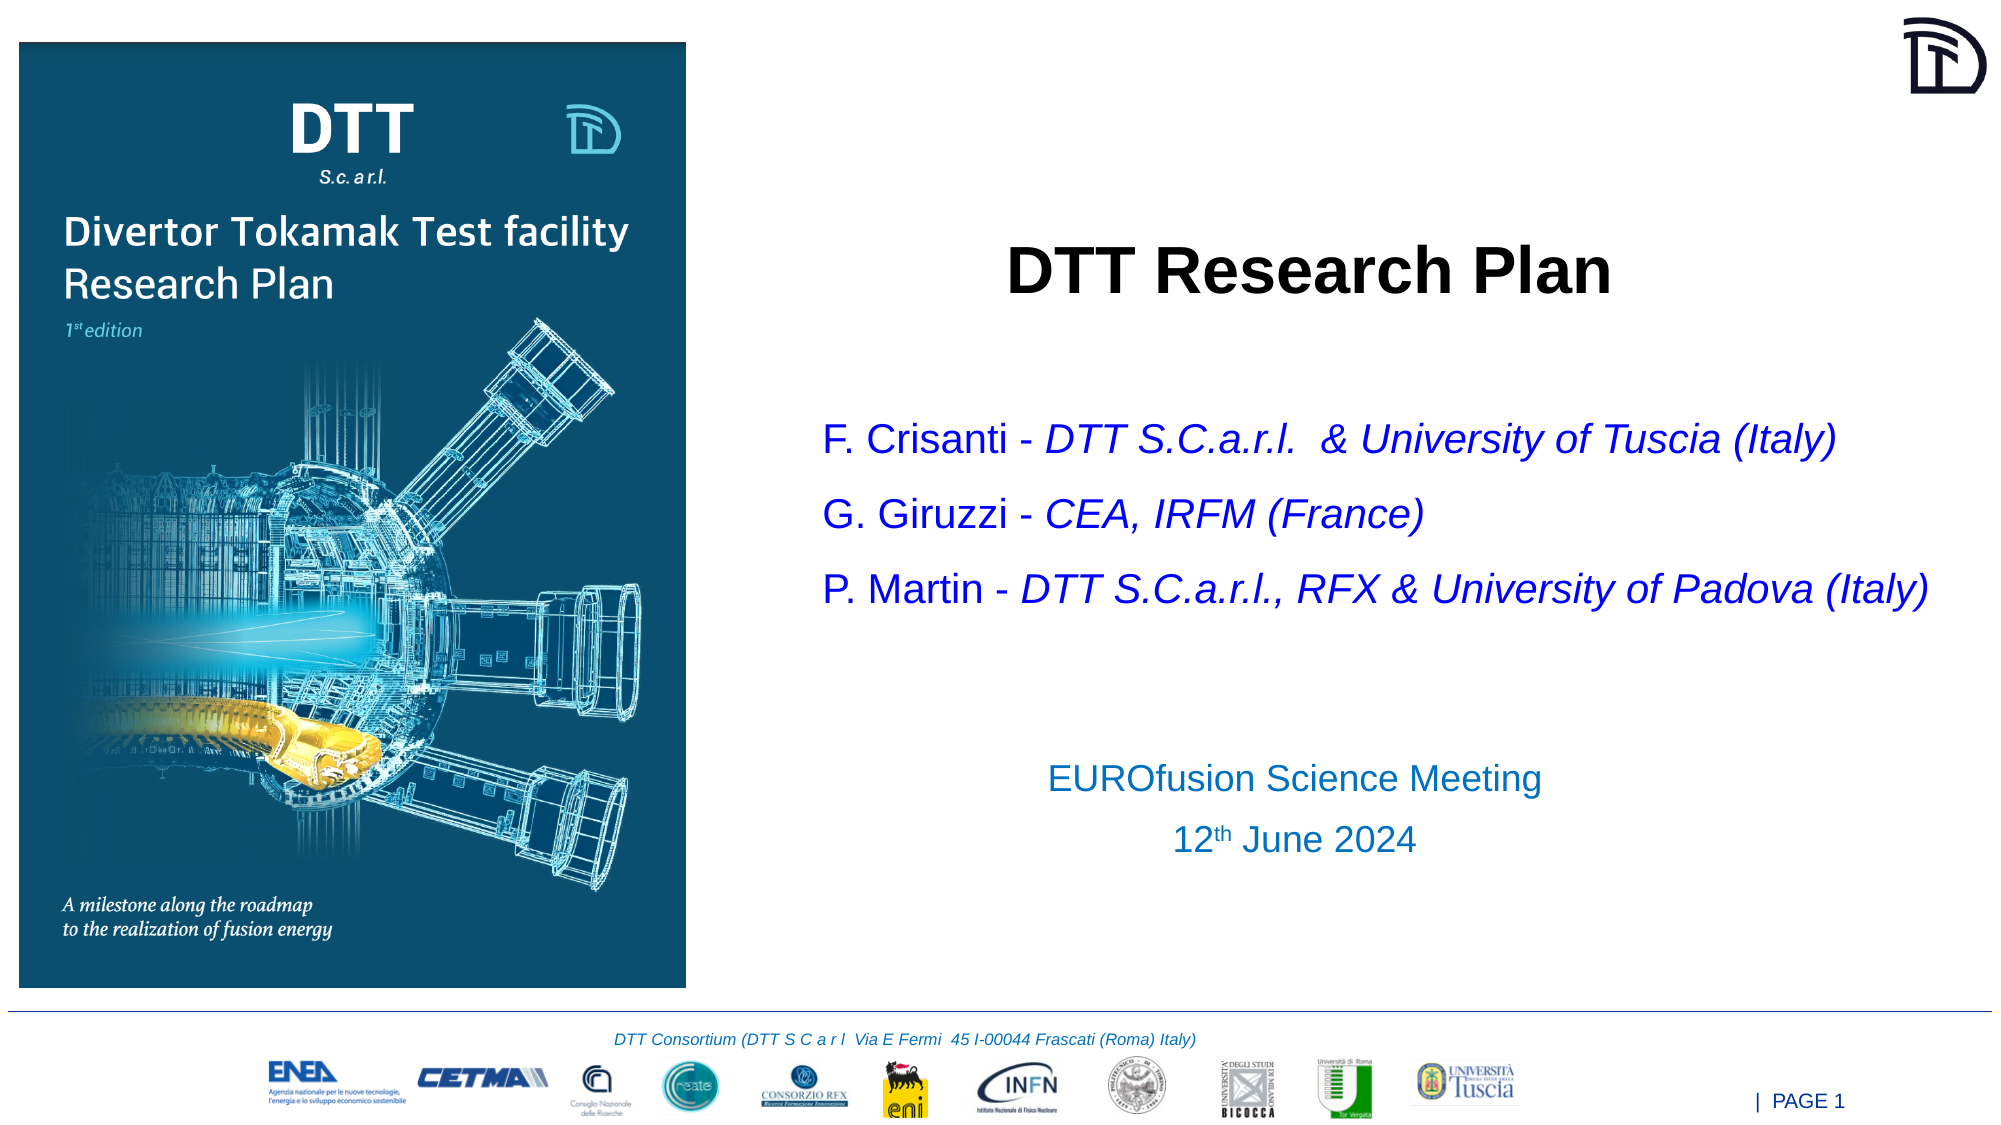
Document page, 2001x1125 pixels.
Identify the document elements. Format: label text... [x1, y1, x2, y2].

picture [267, 1052, 414, 1105]
picture [883, 1061, 928, 1118]
picture [1220, 1059, 1277, 1120]
picture [963, 1057, 1072, 1118]
picture [416, 1066, 550, 1089]
picture [1313, 1056, 1377, 1121]
picture [753, 1058, 858, 1113]
text_box EUROfusion Science Meeting 12th June 2024 [691, 751, 1933, 905]
text_box DTT Research Plan F. Crisanti - DTT S.C.a.r.l. & University of Tuscia (Italy) G. Giruzzi - CEA, IRFM (France) P. Martin - DTT S.C.a.r.l., RFX & University of Padova (Italy) [691, 219, 1962, 620]
picture [1402, 1056, 1526, 1110]
picture [19, 42, 686, 988]
picture [566, 1061, 634, 1122]
picture [660, 1053, 719, 1119]
picture [1108, 1056, 1166, 1114]
picture [1897, 10, 1993, 100]
